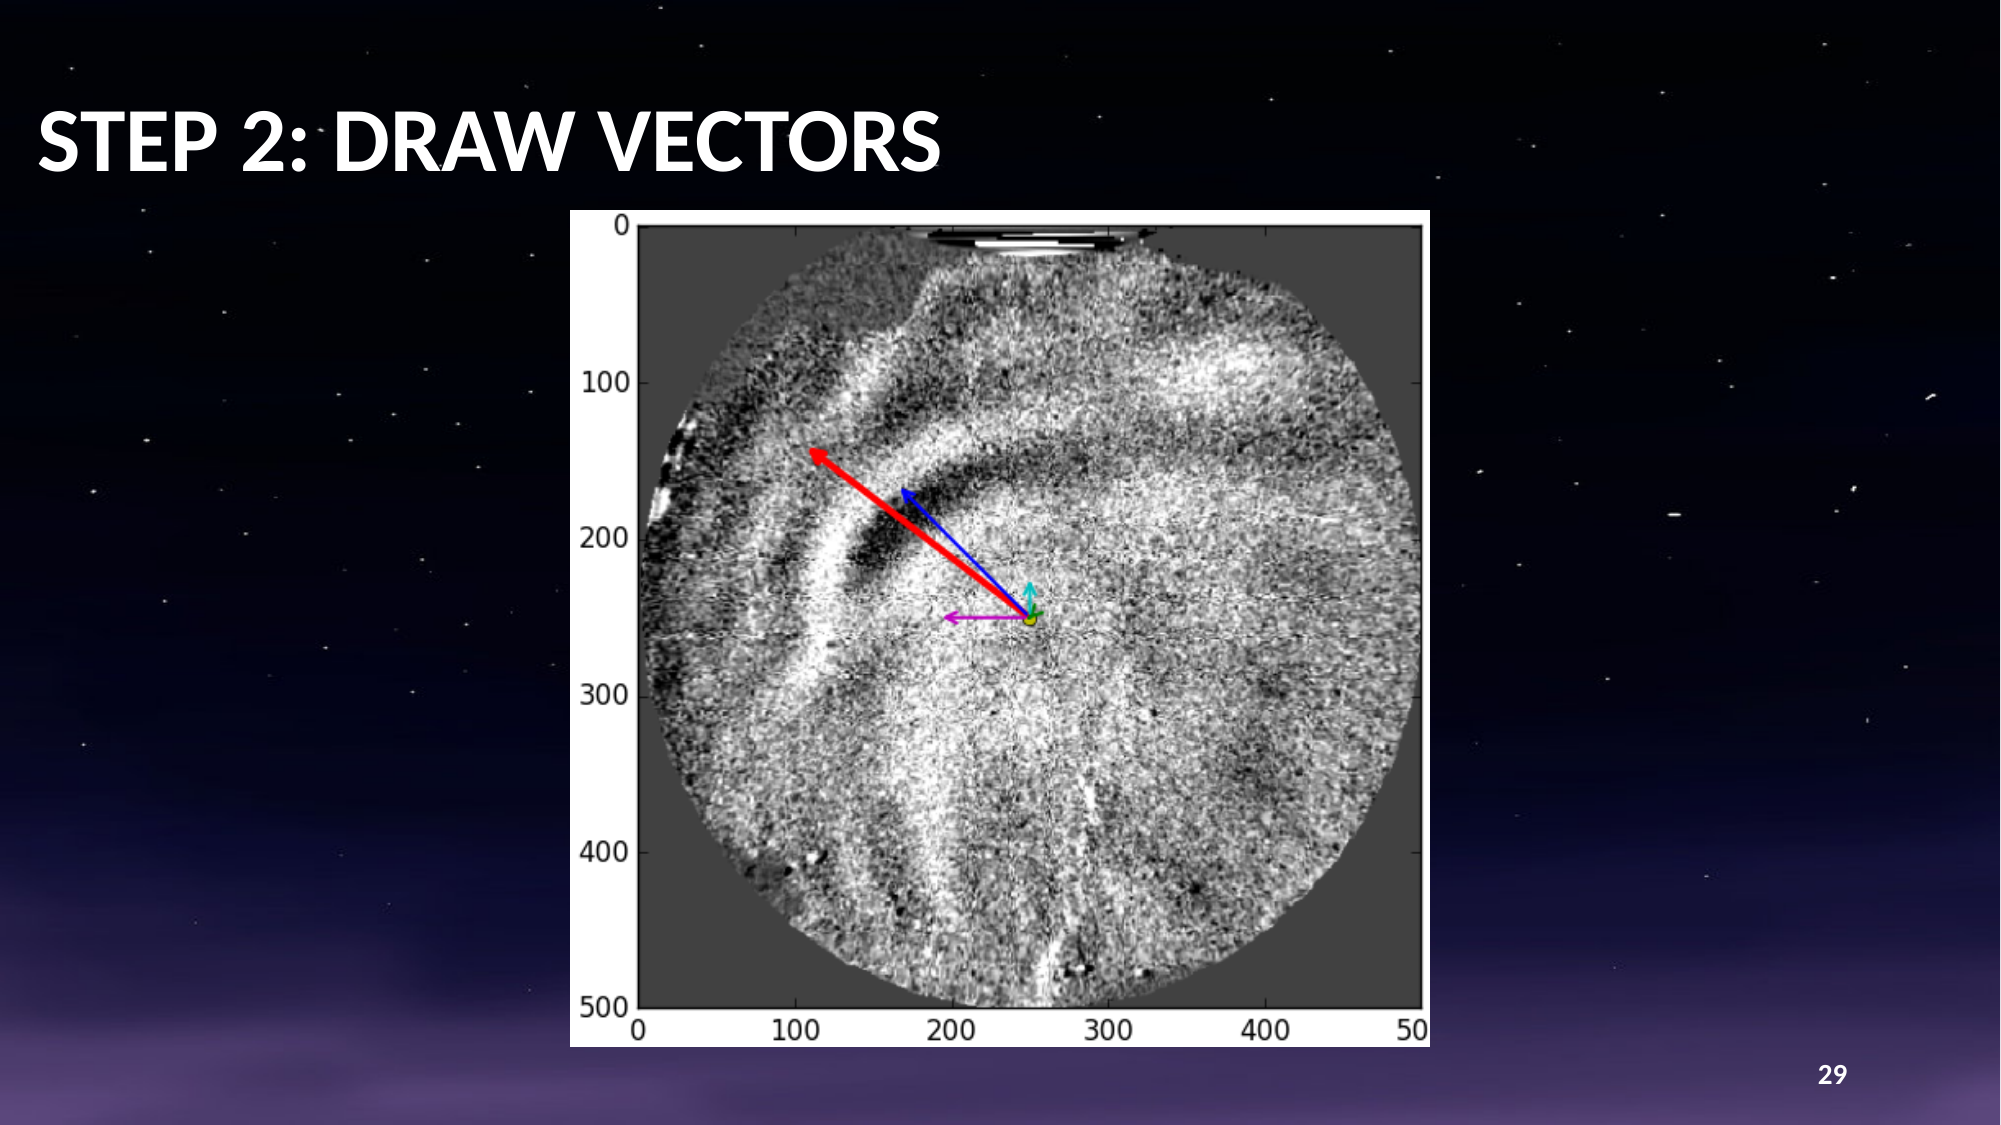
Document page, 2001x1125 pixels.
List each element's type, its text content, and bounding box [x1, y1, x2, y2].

text_box STEP 2: DRAW VECTORS [22, 21, 2000, 263]
slide_number 29 [1412, 1042, 1863, 1103]
picture [0, 0, 2001, 1125]
